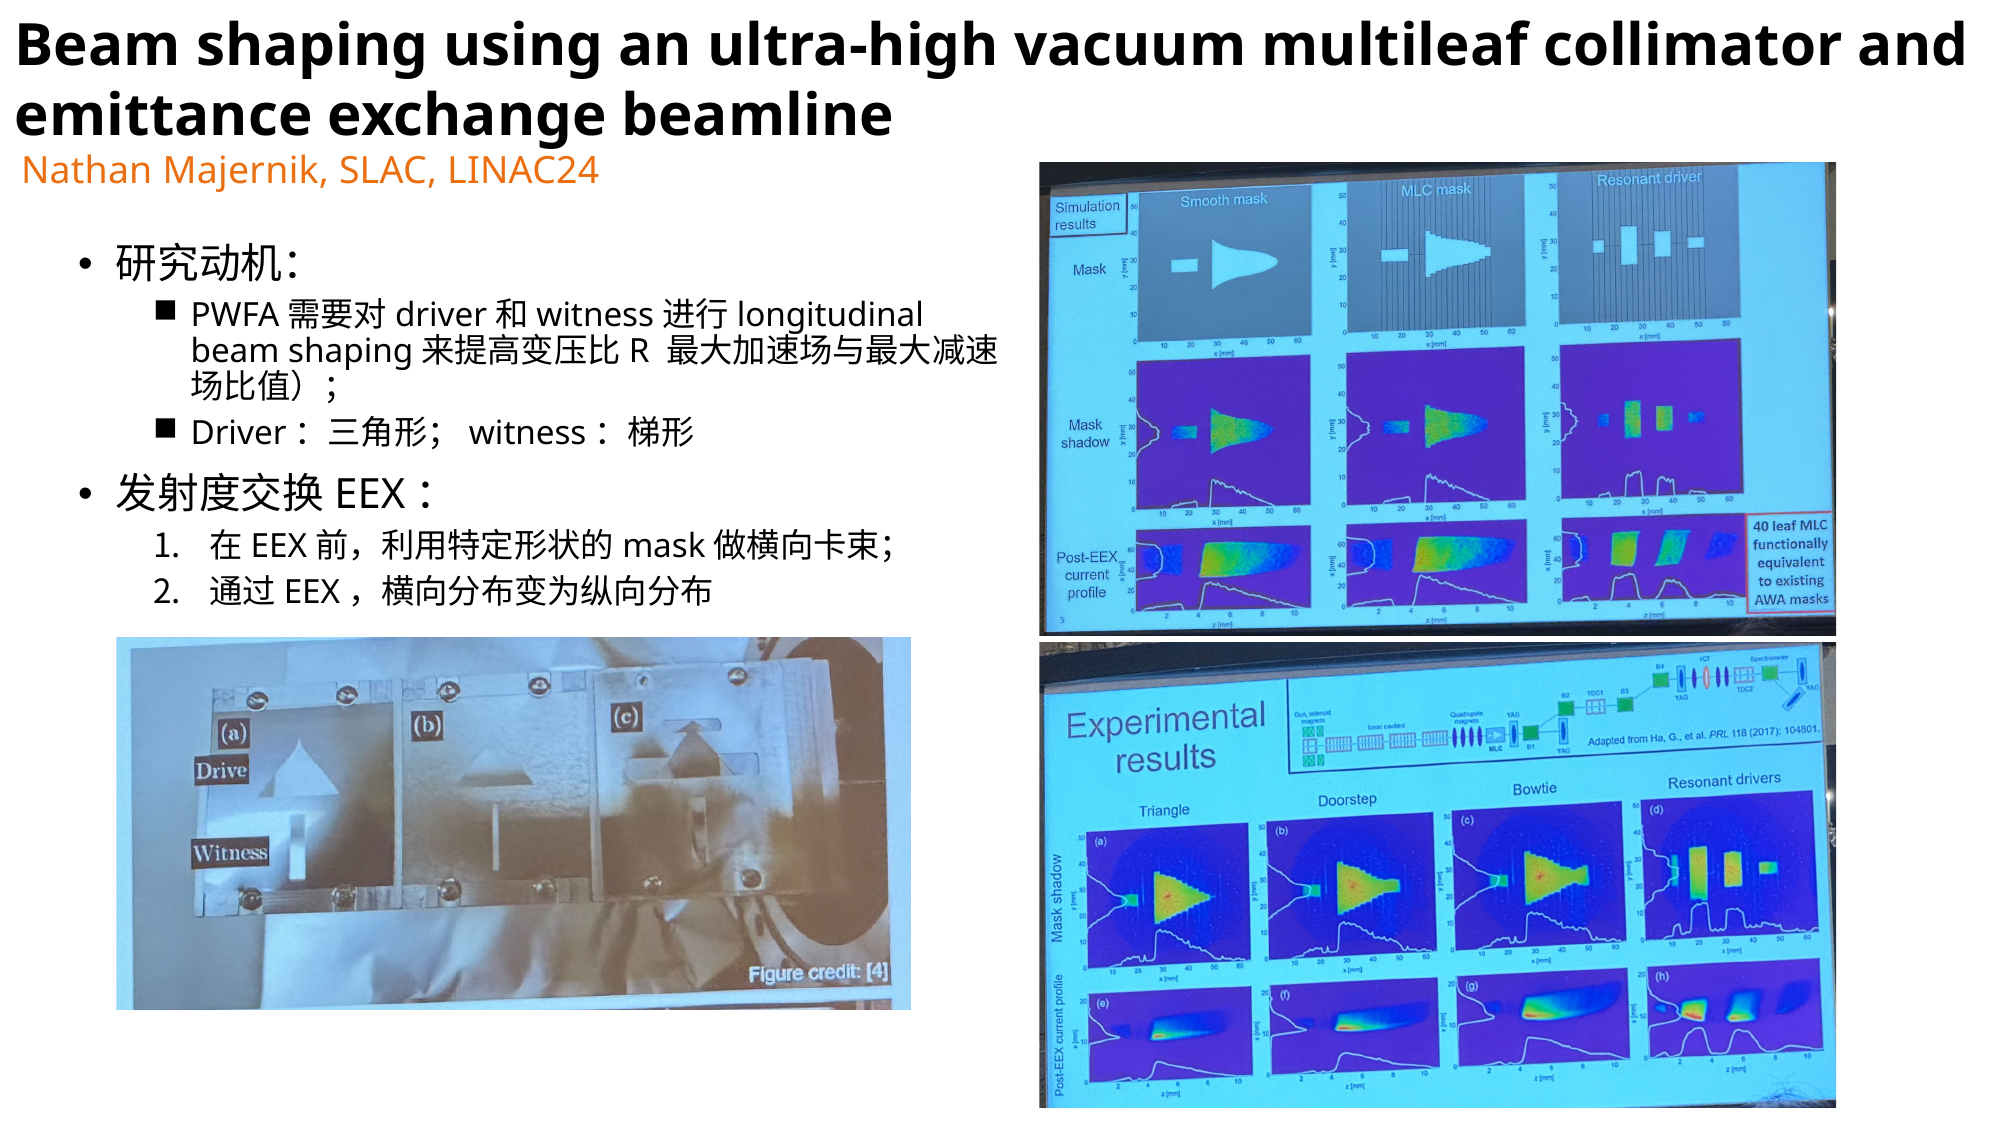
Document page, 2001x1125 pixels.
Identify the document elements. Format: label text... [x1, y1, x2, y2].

text_box Nathan Majernik, SLAC, LINAC24 [6, 139, 1880, 199]
picture [116, 637, 911, 1010]
picture [1039, 642, 1837, 1108]
list 研究动机： PWFA需要对driver和witness进行longitudinal beam shaping来提高变压比R 最大加速场与最大减速场比值）； Driver：三角形；witness：梯形 发射度交换EEX： 在EEX前，利用特定形状的mask做横向卡束； 通过EEX，横向分布变为纵向分布 [63, 235, 1024, 1073]
text_box Beam shaping using an ultra-high vacuum multileaf collimator and emittance exchange beamline [0, 0, 2000, 155]
picture [1039, 162, 1837, 636]
